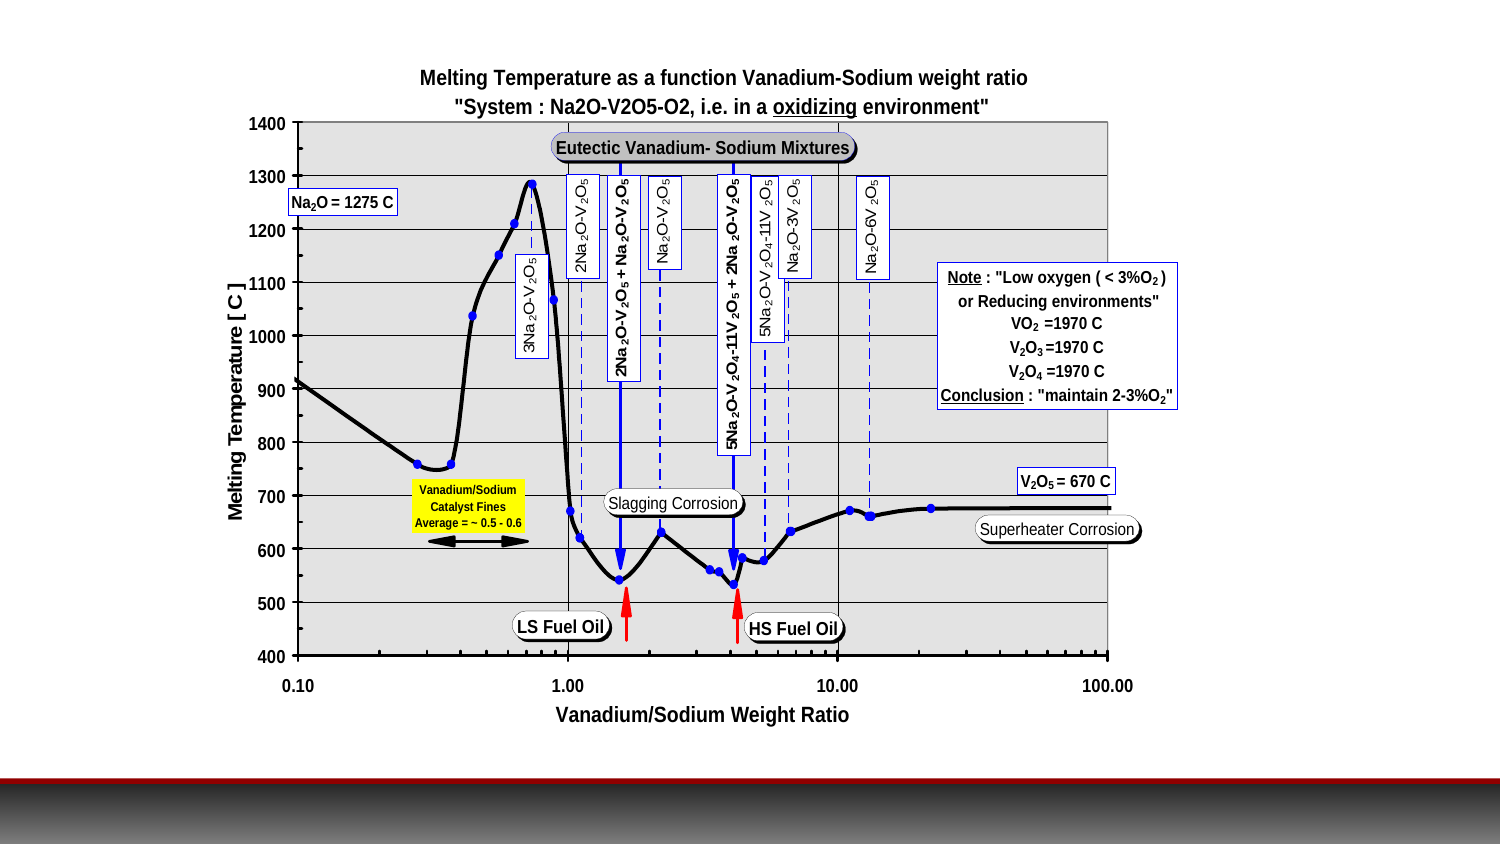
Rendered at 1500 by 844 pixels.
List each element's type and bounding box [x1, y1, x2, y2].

picture [212, 34, 1231, 741]
